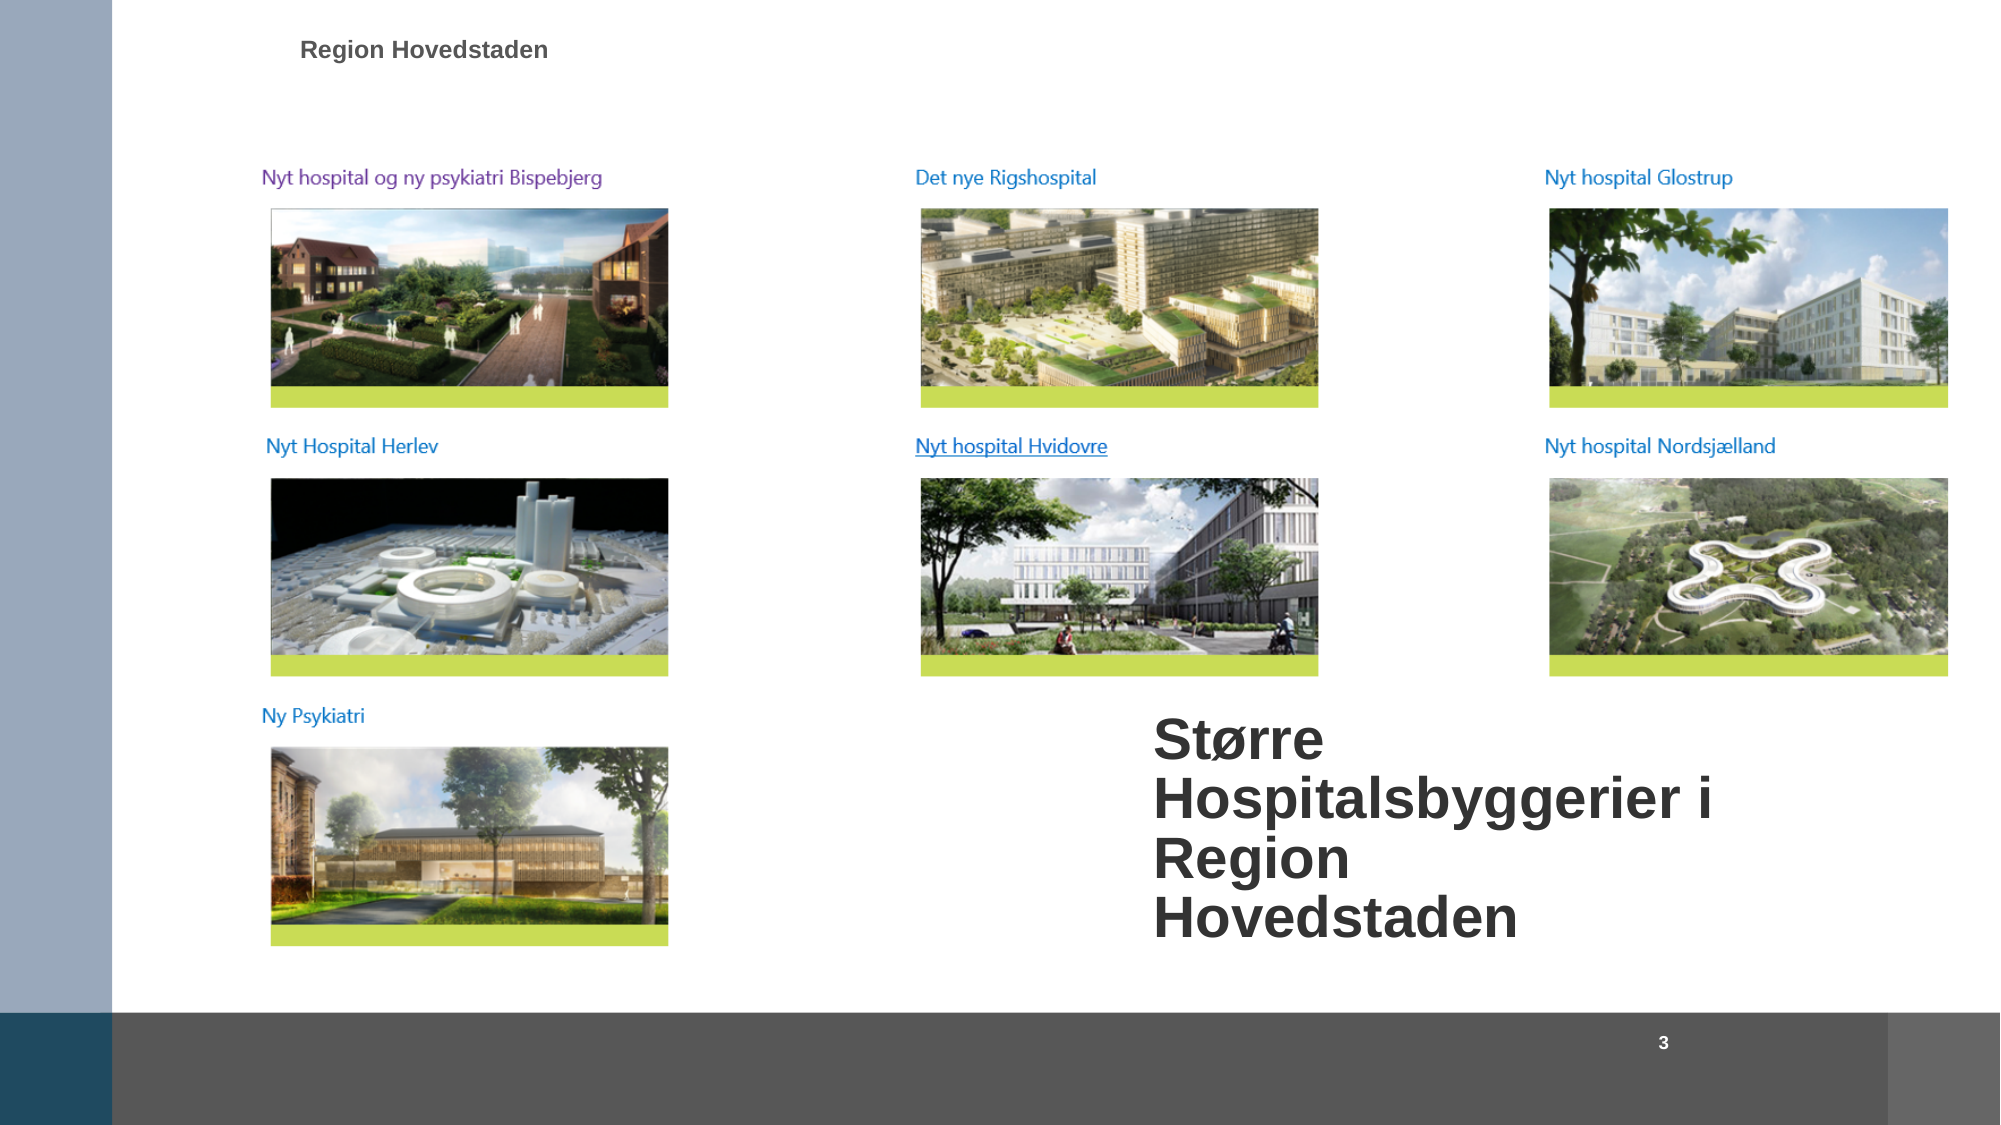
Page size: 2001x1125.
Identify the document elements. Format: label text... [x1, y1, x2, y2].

slide_number 3 [1609, 1031, 1718, 1056]
picture [255, 154, 1965, 971]
